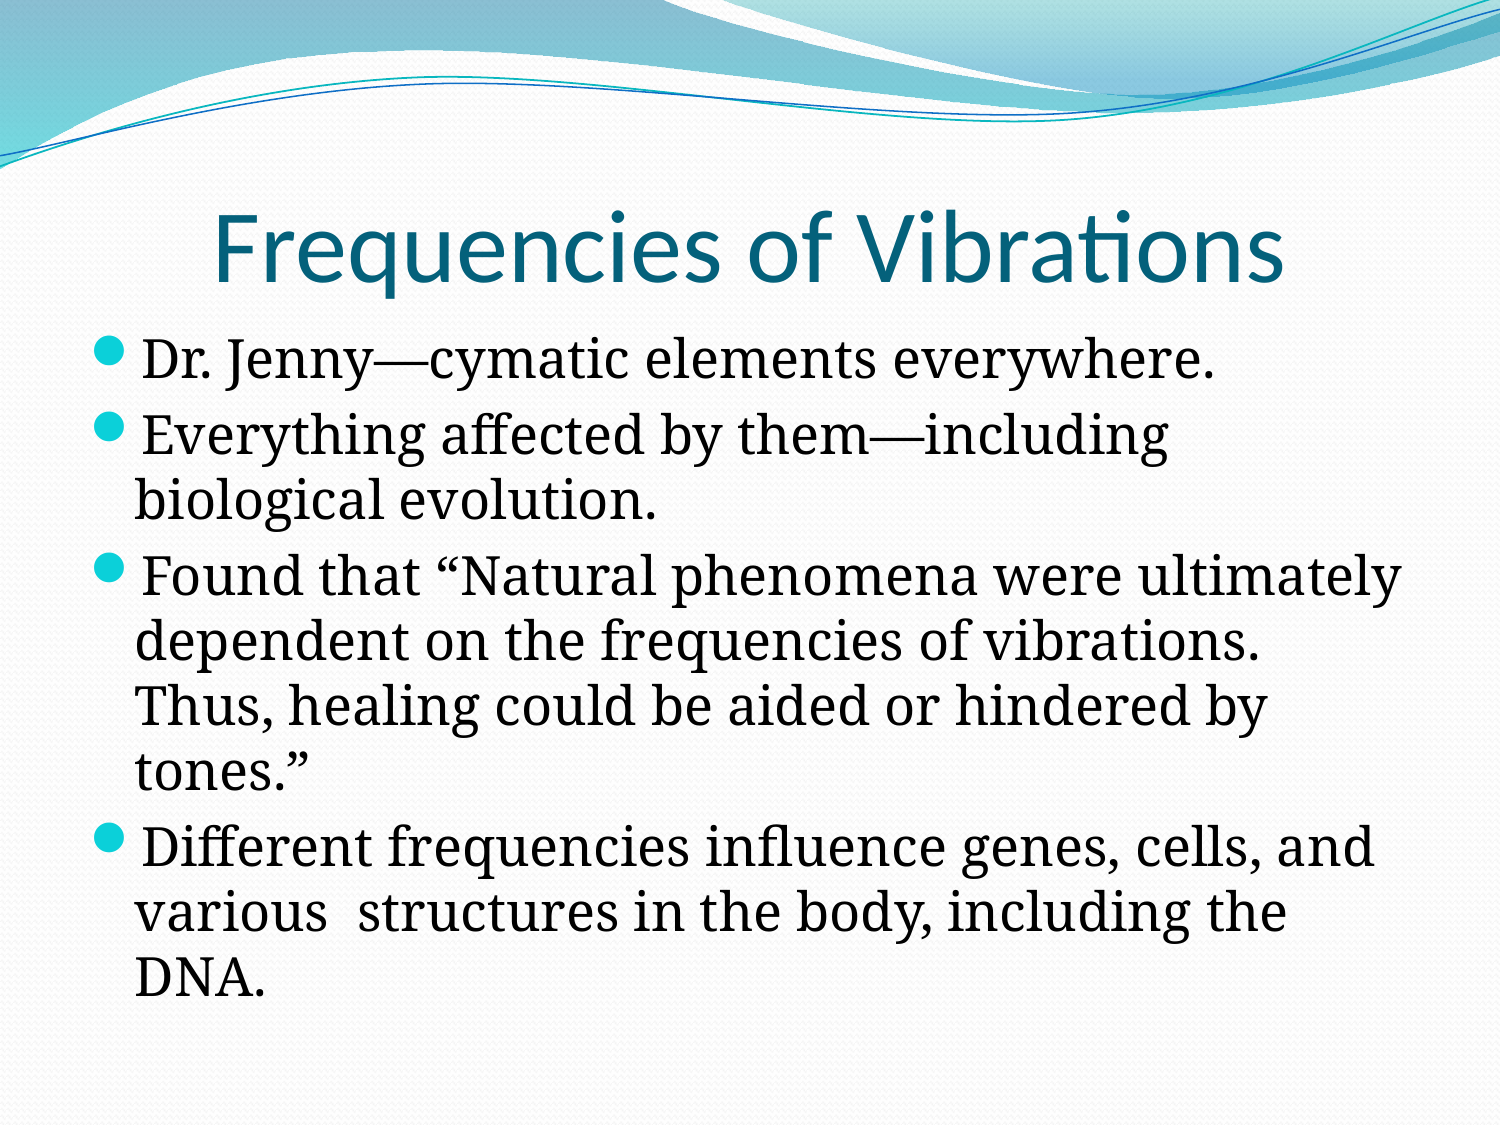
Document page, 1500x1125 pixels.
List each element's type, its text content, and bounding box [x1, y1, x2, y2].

list Dr. Jenny—cymatic elements everywhere. Everything affected by them—including biological evolution. Found that “Natural phenomena were ultimately dependent on the frequencies of vibrations. Thus, healing could be aided or hindered by tones.” Different frequencies influence genes, cells, and various structures in the body, including the DNA. [75, 317, 1425, 1038]
title Frequencies of Vibrations [75, 115, 1425, 303]
